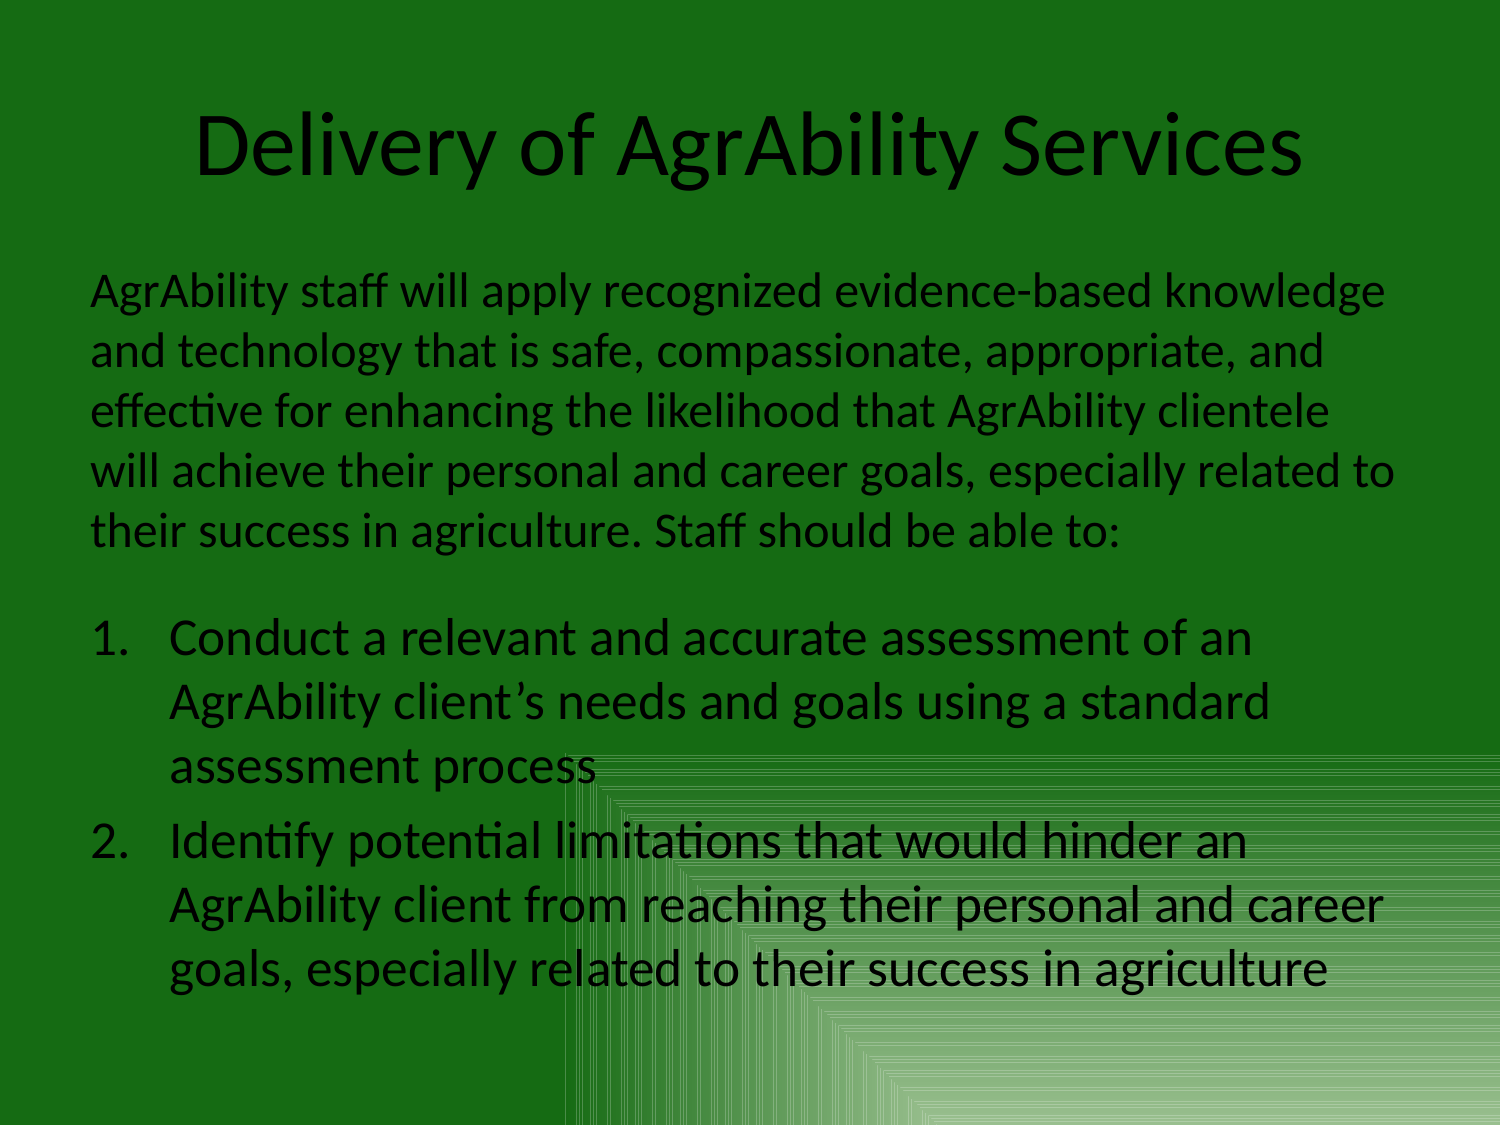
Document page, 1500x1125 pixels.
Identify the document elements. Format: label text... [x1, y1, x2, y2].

text_box Conduct a relevant and accurate assessment of an AgrAbility client’s needs and goals using a standard assessment process Identify potential limitations that would hinder an AgrAbility client from reaching their personal and career goals, especially related to their success in agriculture [74, 594, 1425, 1025]
list AgrAbility staff will apply recognized evidence-based knowledge and technology that is safe, compassionate, appropriate, and effective for enhancing the likelihood that AgrAbility clientele will achieve their personal and career goals, especially related to their success in agriculture. Staff should be able to: [75, 249, 1425, 588]
title Delivery of AgrAbility Services [75, 45, 1425, 233]
